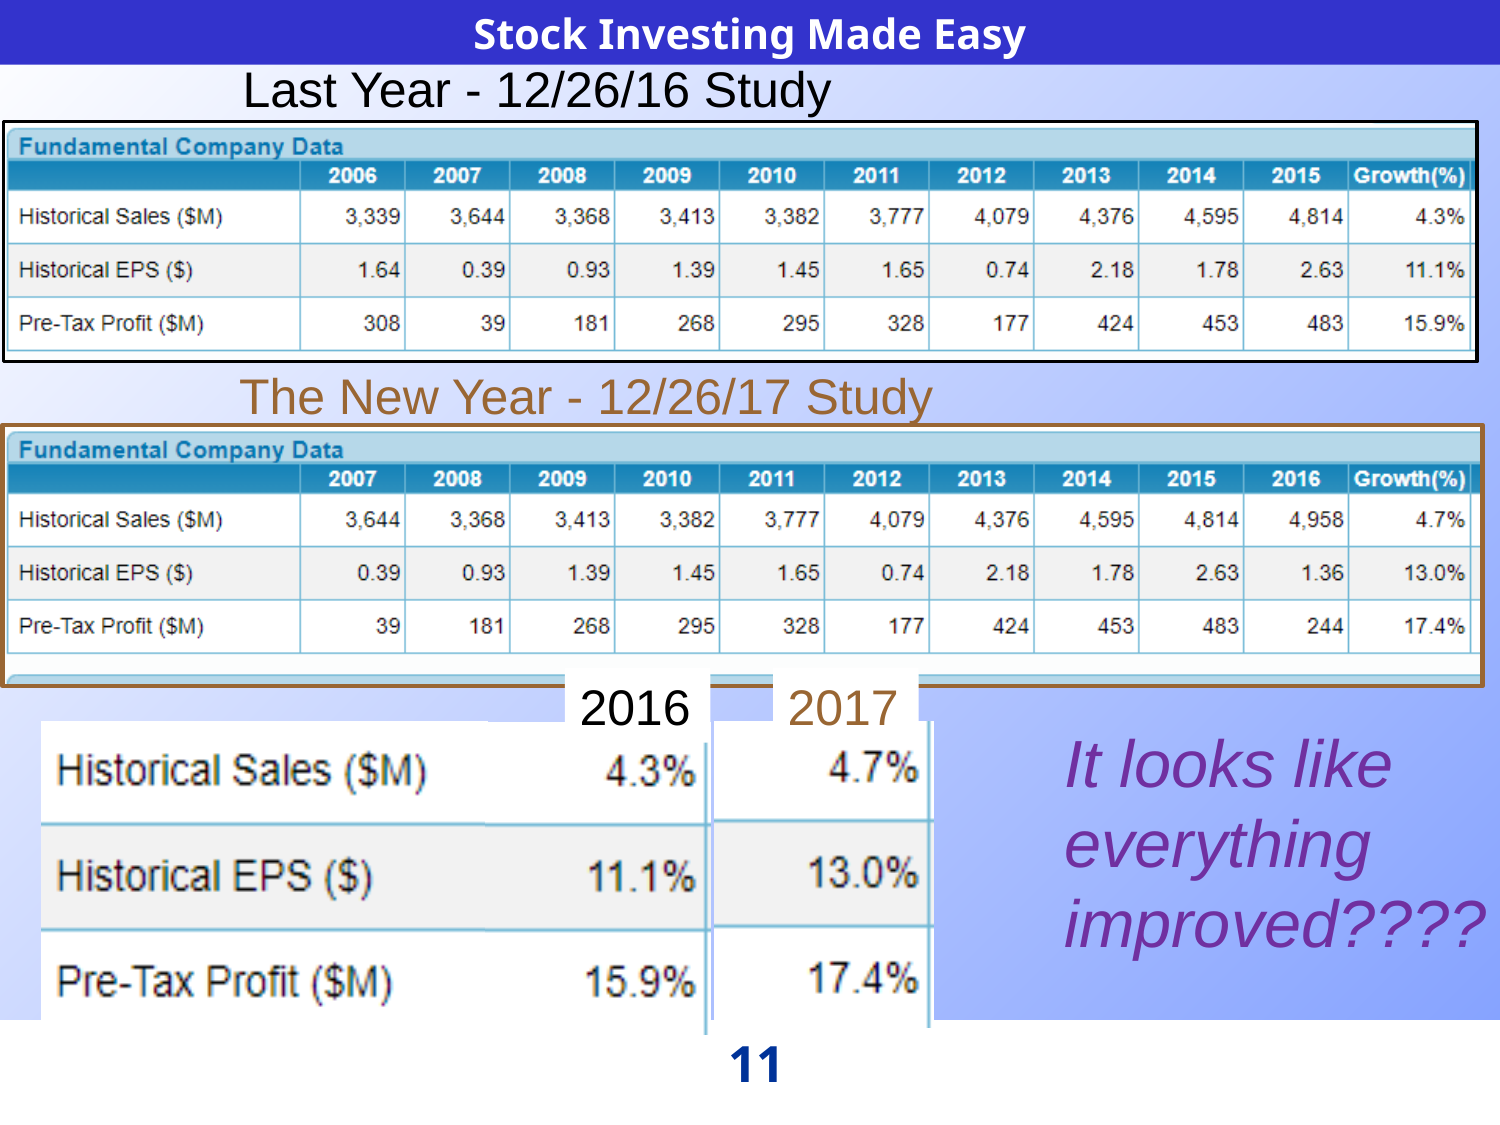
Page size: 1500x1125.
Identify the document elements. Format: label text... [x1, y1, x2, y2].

text_box Last Year - 12/26/16 Study [227, 49, 848, 120]
picture [4, 122, 1476, 361]
text_box It looks like everything improved???? [1049, 713, 1500, 968]
text_box The New Year - 12/26/17 Study [224, 368, 949, 425]
slide_number 11 [487, 1043, 801, 1101]
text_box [40, 667, 934, 1035]
picture [4, 426, 1481, 684]
